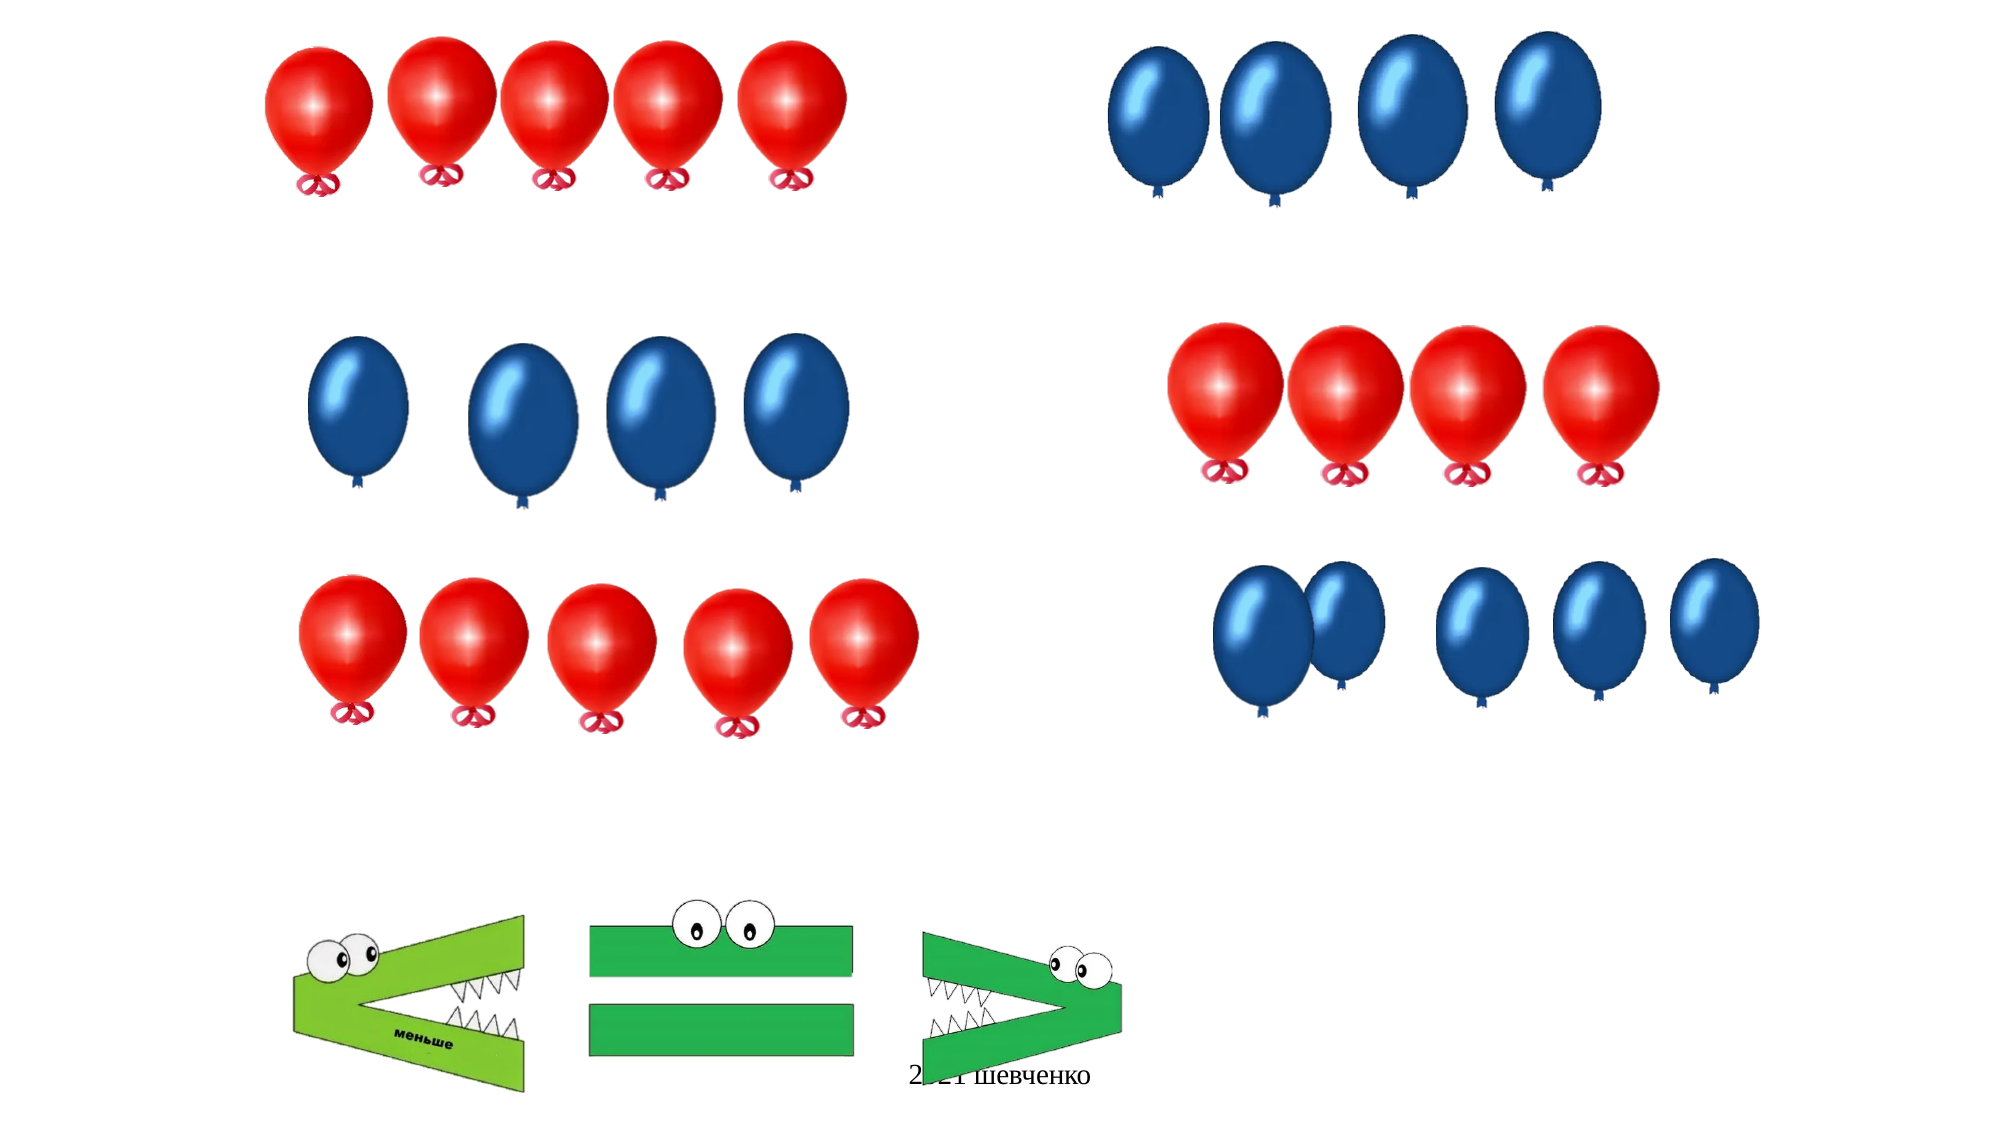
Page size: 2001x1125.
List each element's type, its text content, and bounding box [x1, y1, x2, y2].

picture [419, 577, 533, 728]
picture [387, 36, 727, 191]
picture [1220, 41, 1337, 219]
picture [1494, 31, 1607, 203]
footer 2021 шевченко [919, 1042, 1338, 1103]
picture [264, 46, 377, 197]
picture [298, 574, 411, 725]
picture [547, 583, 661, 734]
picture [1213, 558, 1764, 729]
picture [1357, 34, 1474, 211]
picture [809, 578, 923, 729]
picture [1107, 46, 1214, 209]
picture [308, 333, 855, 521]
picture [683, 588, 797, 739]
picture [737, 40, 851, 191]
picture [1167, 322, 1664, 488]
picture [287, 871, 1173, 1125]
